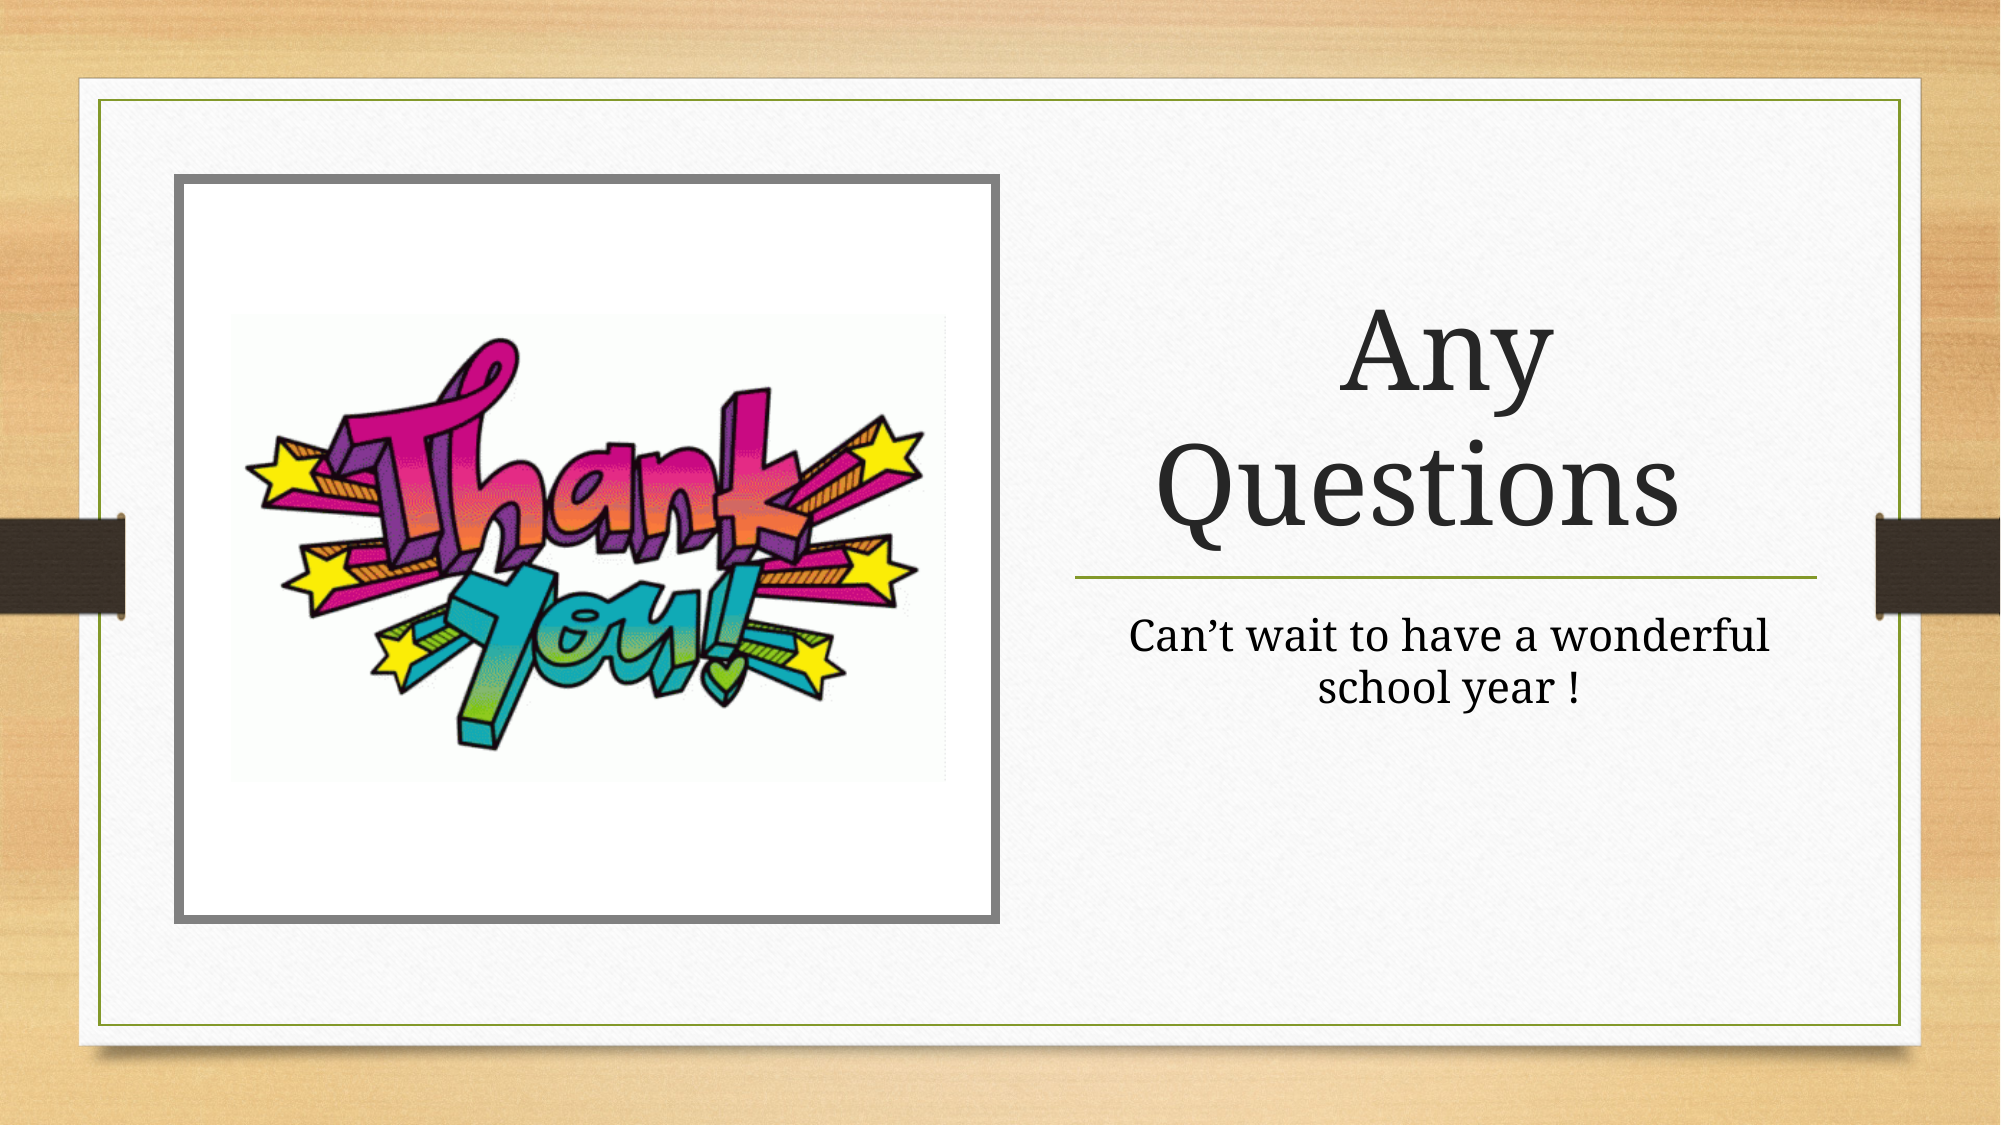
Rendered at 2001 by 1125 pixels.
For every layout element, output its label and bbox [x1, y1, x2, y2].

text_box [0, 0, 2000, 1125]
picture [231, 314, 946, 782]
